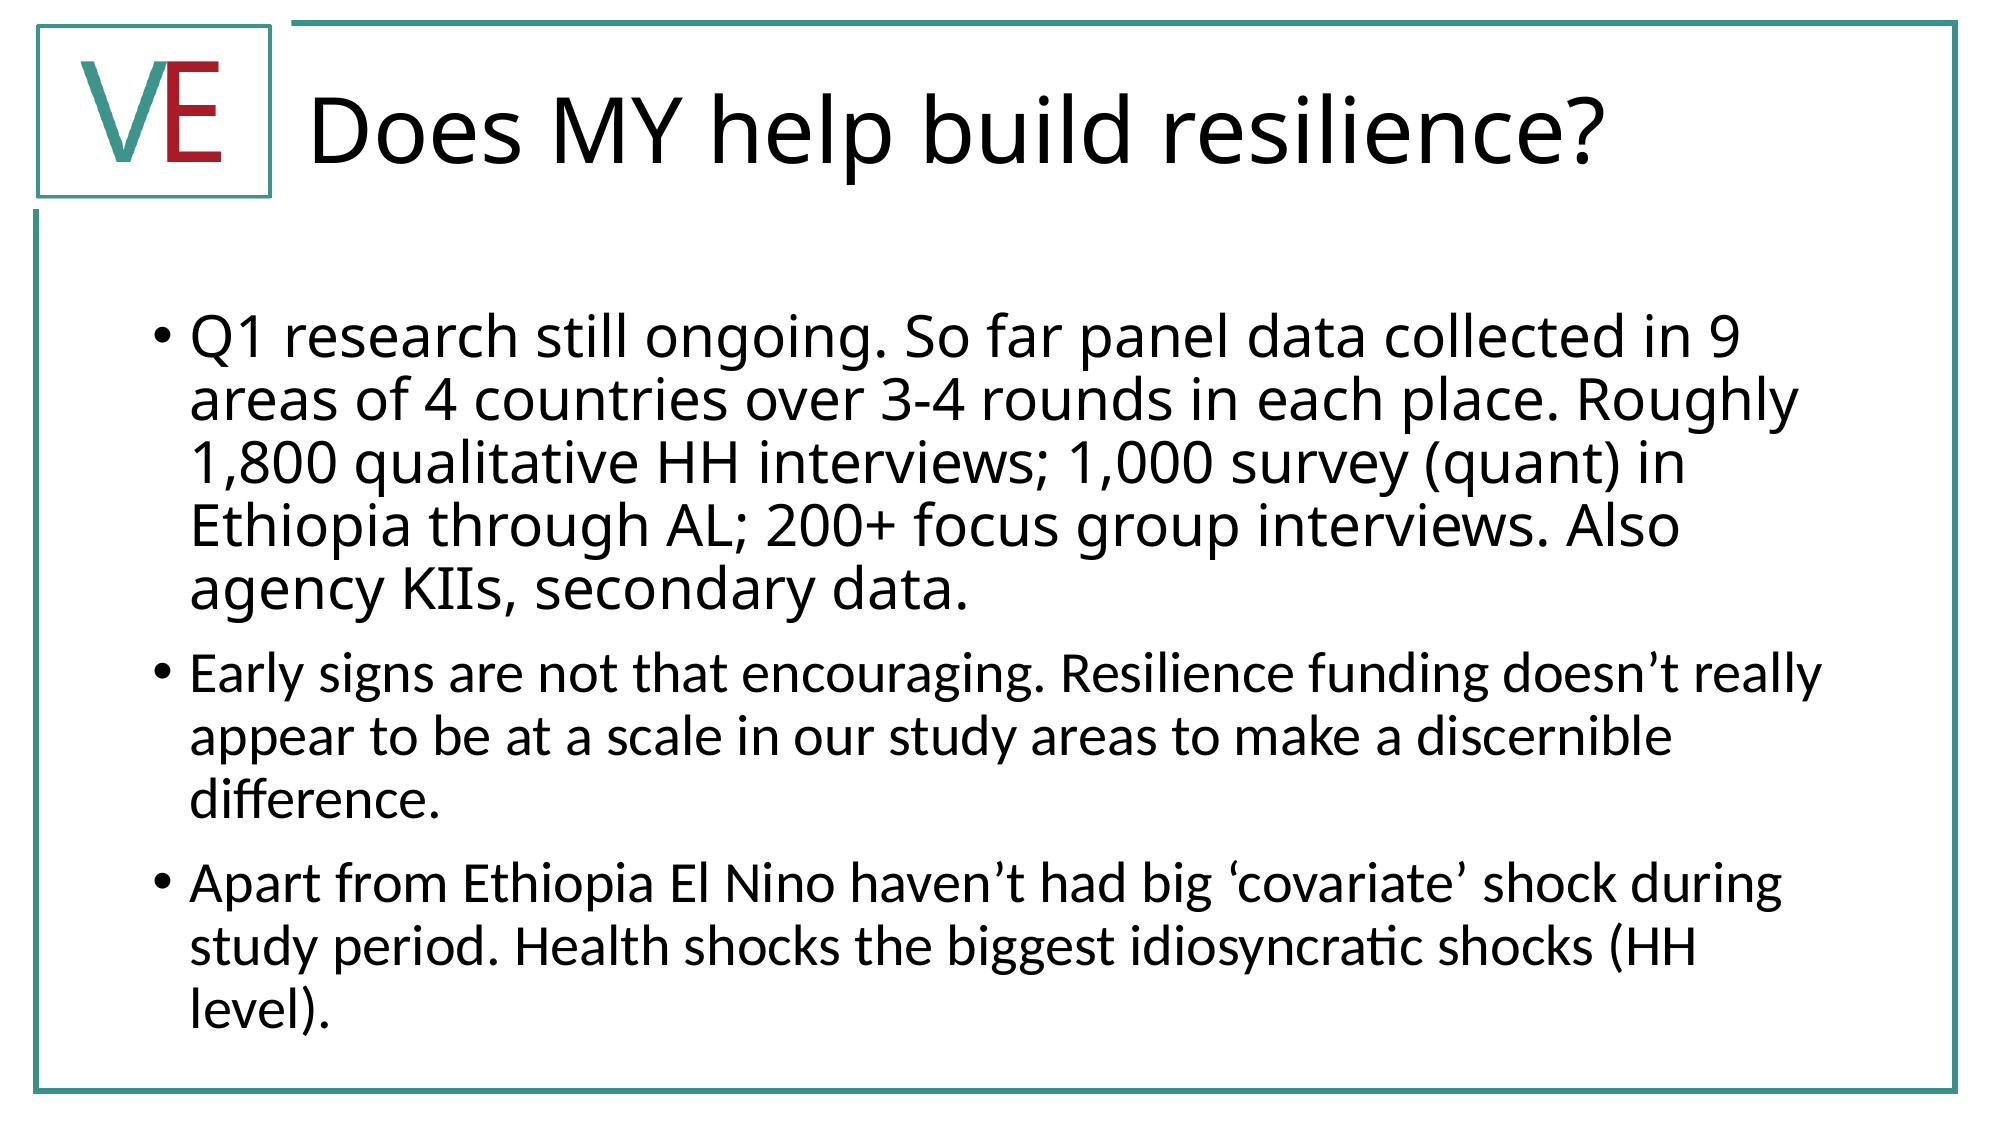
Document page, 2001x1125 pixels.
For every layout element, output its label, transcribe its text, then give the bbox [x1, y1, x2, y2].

list Q1 research still ongoing. So far panel data collected in 9 areas of 4 countries over 3-4 rounds in each place. Roughly 1,800 qualitative HH interviews; 1,000 survey (quant) in Ethiopia through AL; 200+ focus group interviews. Also agency KIIs, secondary data. Early signs are not that encouraging. Resilience funding doesn’t really appear to be at a scale in our study areas to make a discernible difference. Apart from Ethiopia El Nino haven’t had big ‘covariate’ shock during study period. Health shocks the biggest idiosyncratic shocks (HH level). [137, 299, 1863, 1014]
picture [19, 10, 292, 209]
title Does MY help build resilience? [292, 59, 1863, 209]
text_box [35, 22, 1956, 1092]
